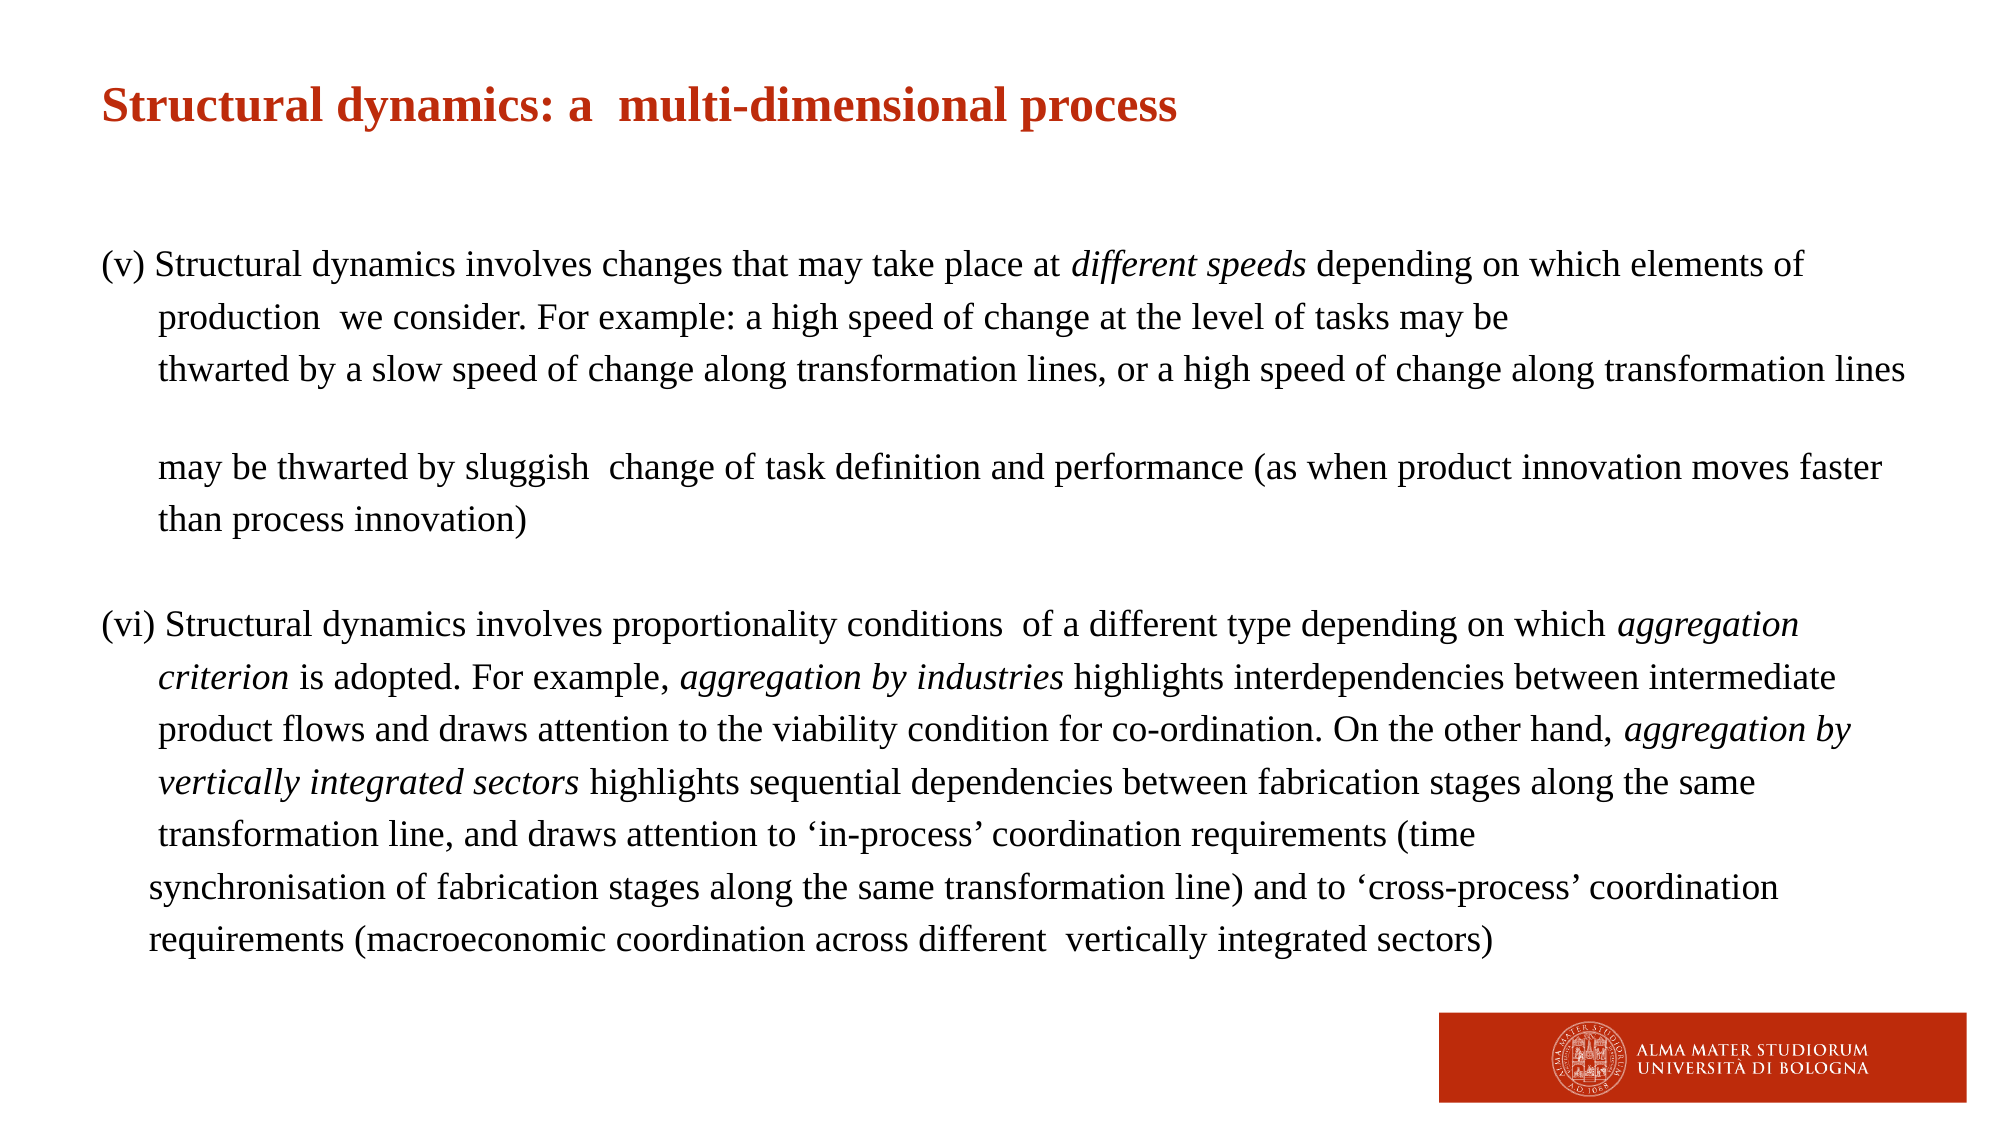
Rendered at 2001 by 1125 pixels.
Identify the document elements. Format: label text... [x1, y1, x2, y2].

picture [1544, 1011, 1875, 1102]
list (v) Structural dynamics involves changes that may take place at different speeds depending on which elements of production we consider. For example: a high speed of change at the level of tasks may be thwarted by a slow speed of change along transformation lines, or a high speed of change along transformation lines may be thwarted by sluggish change of task definition and performance (as when product innovation moves faster than process innovation) (vi) Structural dynamics involves proportionality conditions of a different type depending on which aggregation criterion is adopted. For example, aggregation by industries highlights interdependencies between intermediate product flows and draws attention to the viability condition for co-ordination. On the other hand, aggregation by vertically integrated sectors highlights sequential dependencies between fabrication stages along the same transformation line, and draws attention to ‘in-process’ coordination requirements (time synchronisation of fabrication stages along the same transformation line) and to ‘cross-process’ coordination requirements (macroeconomic coordination across different vertically integrated sectors) [86, 231, 1930, 988]
list Structural dynamics: a multi-dimensional process [86, 78, 1930, 185]
